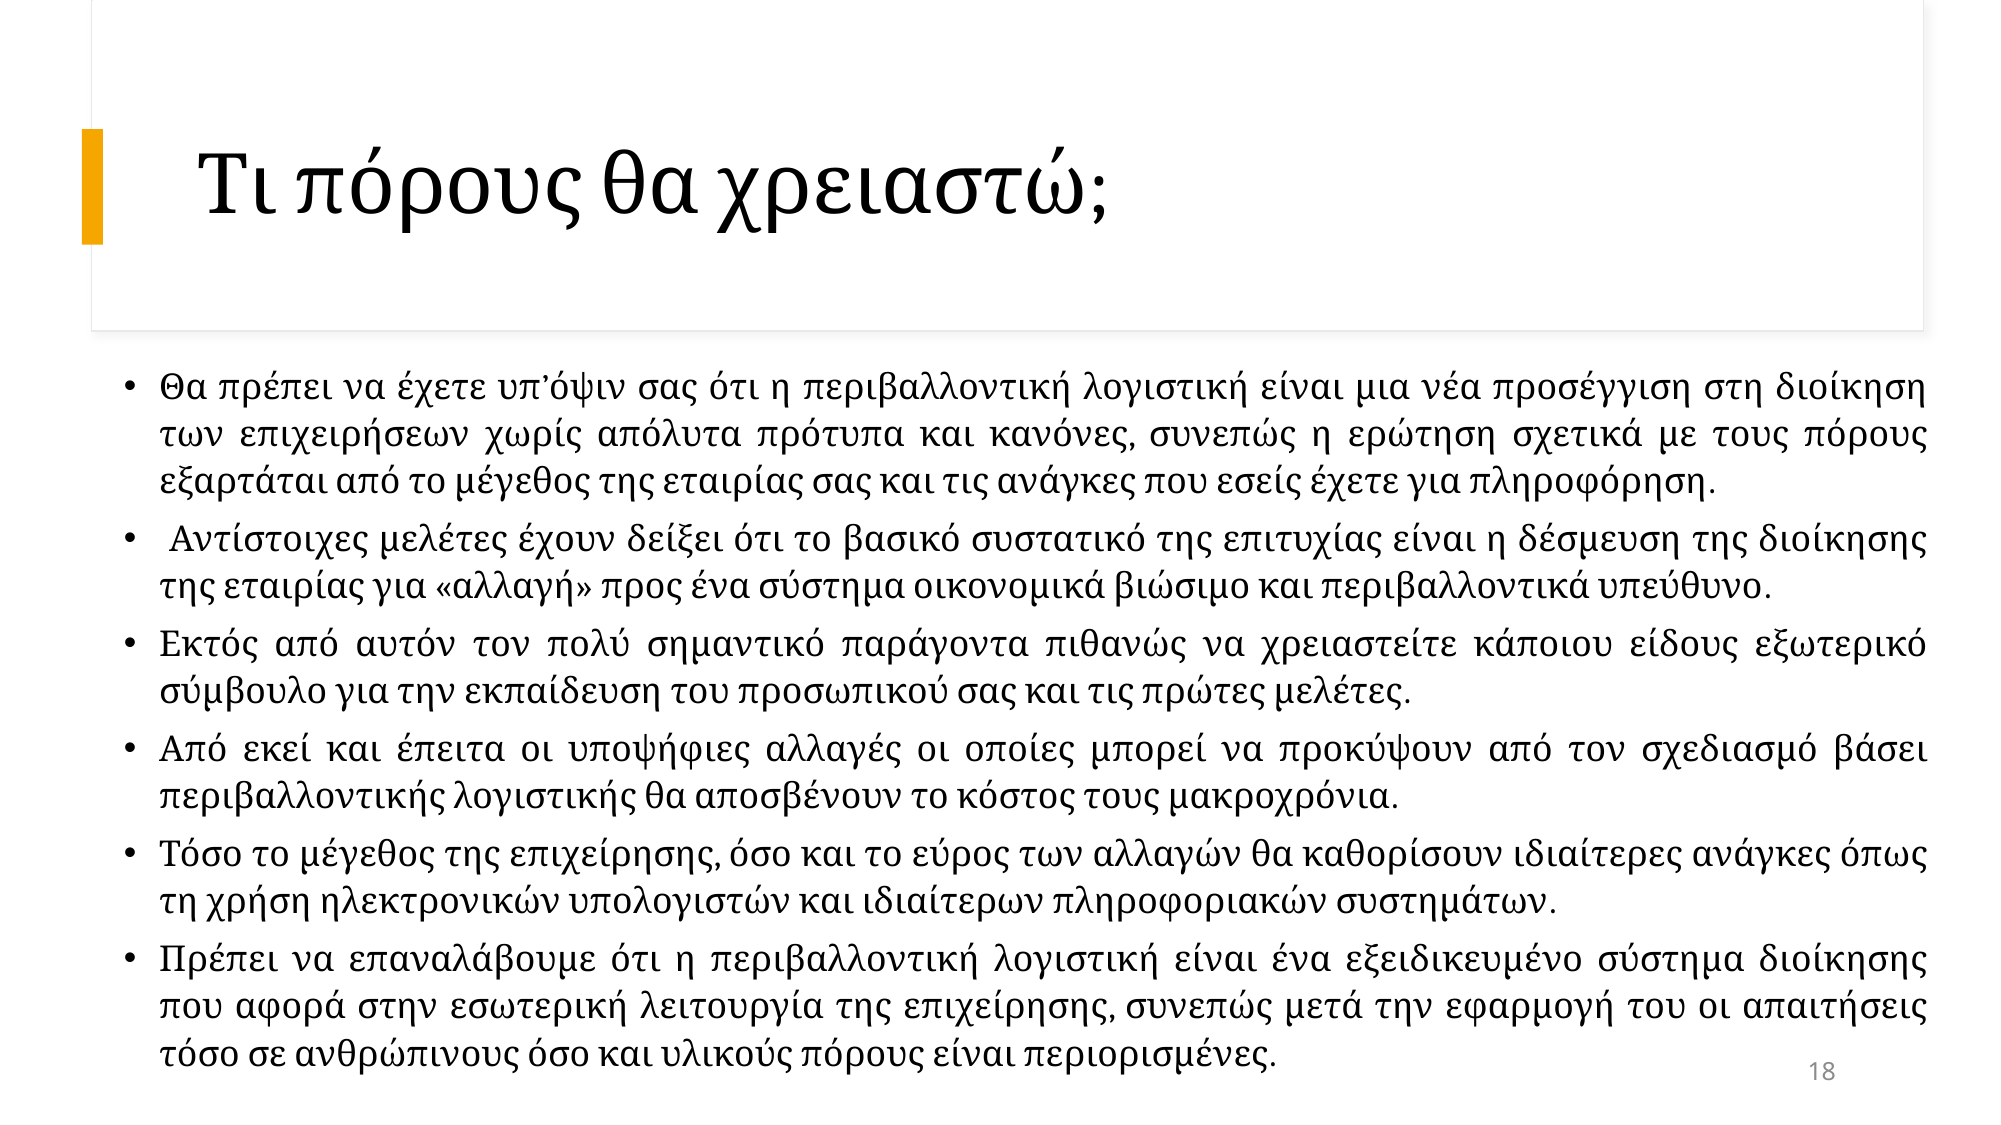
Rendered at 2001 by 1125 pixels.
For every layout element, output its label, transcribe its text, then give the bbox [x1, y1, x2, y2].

title Τι πόρους θα χρειαστώ; [183, 90, 1851, 284]
list Θα πρέπει να έχετε υπ’όψιν σας ότι η περιβαλλοντική λογιστική είναι μια νέα προσέγγιση στη διοίκηση των επιχειρήσεων χωρίς απόλυτα πρότυπα και κανόνες, συνεπώς η ερώτηση σχετικά με τους πόρους εξαρτάται από το μέγεθος της εταιρίας σας και τις ανάγκες που εσείς έχετε για πληροφόρηση. Αντίστοιχες μελέτες έχουν δείξει ότι το βασικό συστατικό της επιτυχίας είναι η δέσμευση της διοίκησης της εταιρίας για «αλλαγή» προς ένα σύστημα οικονομικά βιώσιμο και περιβαλλοντικά υπεύθυνο. Εκτός από αυτόν τον πολύ σημαντικό παράγοντα πιθανώς να χρειαστείτε κάποιου είδους εξωτερικό σύμβουλο για την εκπαίδευση του προσωπικού σας και τις πρώτες μελέτες. Από εκεί και έπειτα οι υποψήφιες αλλαγές οι οποίες μπορεί να προκύψουν από τον σχεδιασμό βάσει περιβαλλοντικής λογιστικής θα αποσβένουν το κόστος τους μακροχρόνια. Τόσο το μέγεθος της επιχείρησης, όσο και το εύρος των αλλαγών θα καθορίσουν ιδιαίτερες ανάγκες όπως τη χρήση ηλεκτρονικών υπολογιστών και ιδιαίτερων πληροφοριακών συστημάτων. Πρέπει να επαναλάβουμε ότι η περιβαλλοντική λογιστική είναι ένα εξειδικευμένο σύστημα διοίκησης που αφορά στην εσωτερική λειτουργία της επιχείρησης, συνεπώς μετά την εφαρμογή του οι απαιτήσεις τόσο σε ανθρώπινους όσο και υλικούς πόρους είναι περιορισμένες. [108, 352, 1946, 1103]
slide_number 18 [1401, 1042, 1851, 1103]
